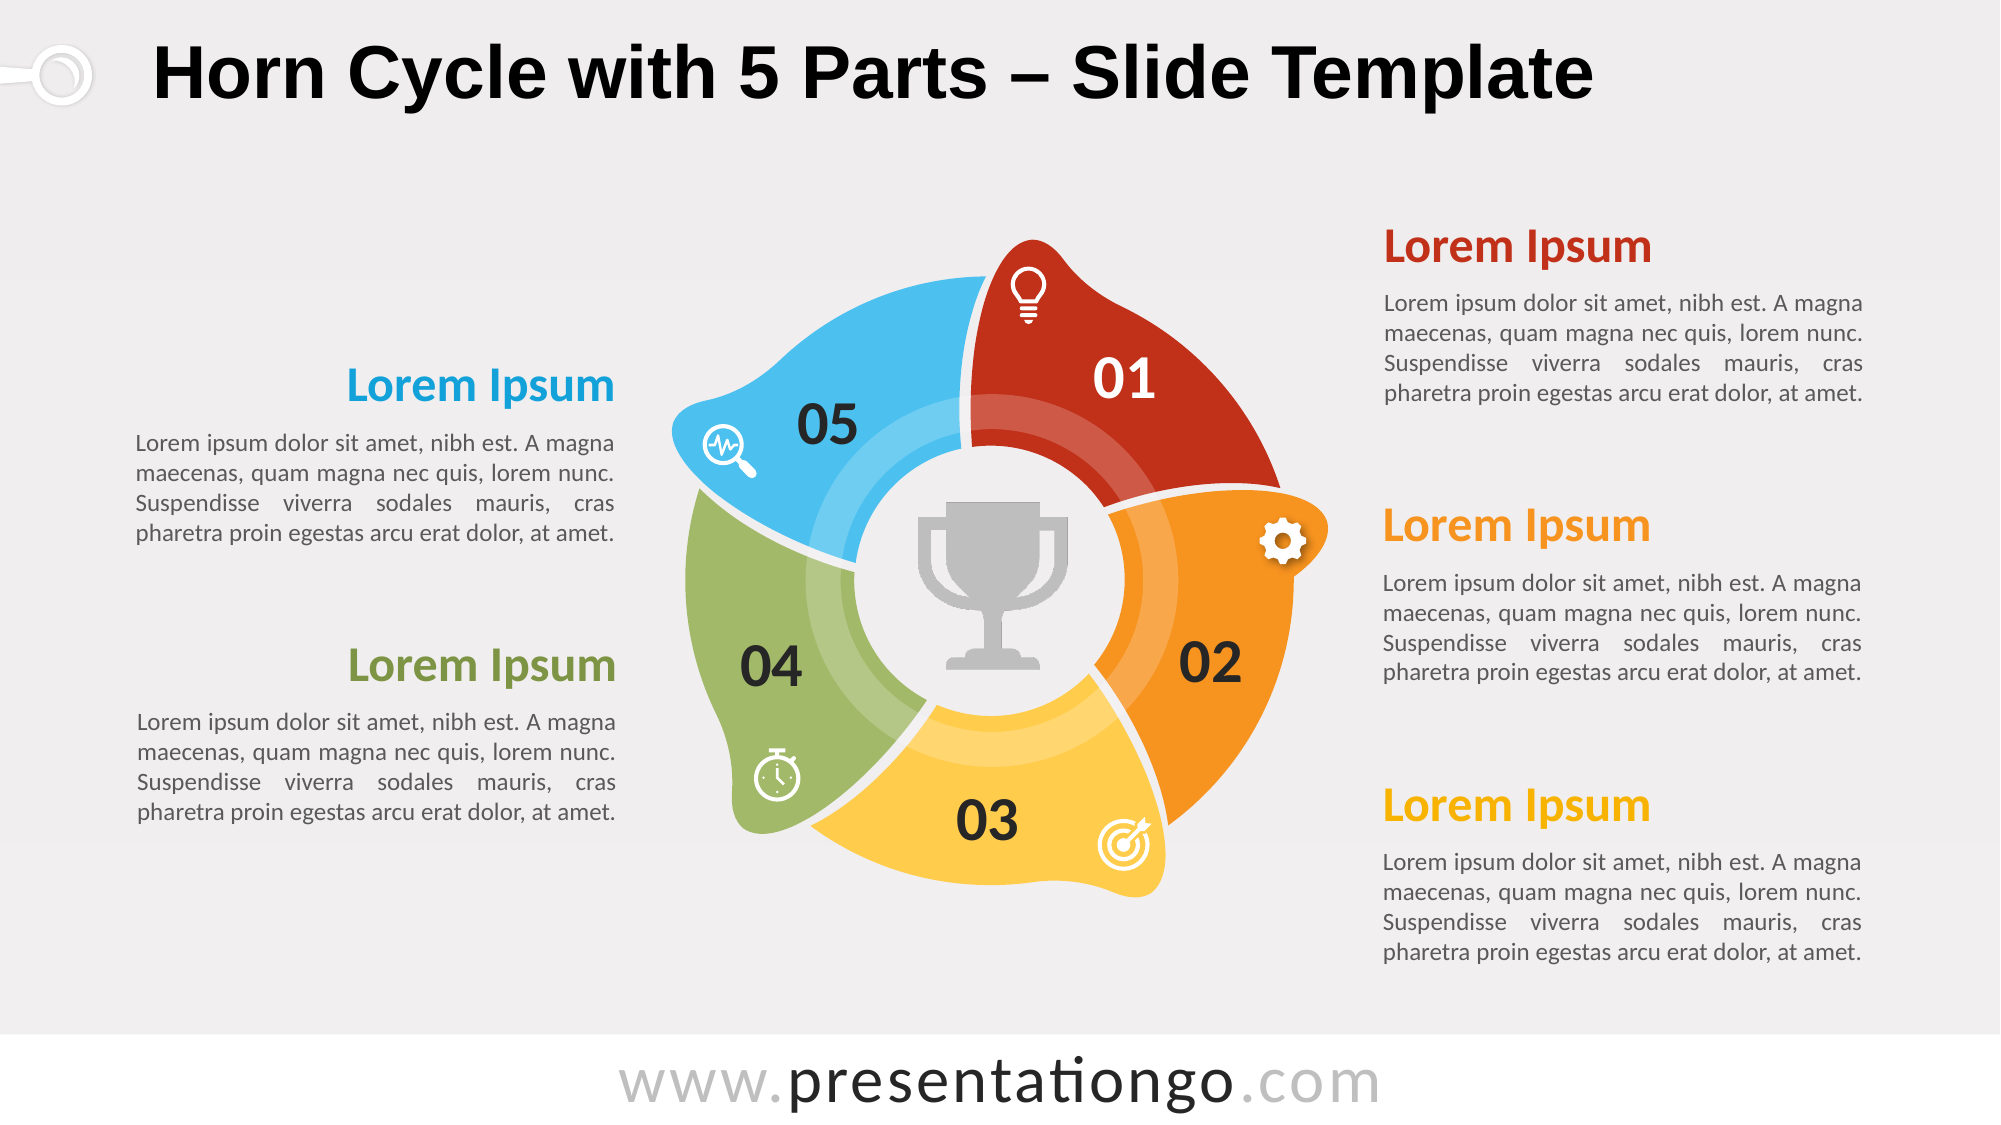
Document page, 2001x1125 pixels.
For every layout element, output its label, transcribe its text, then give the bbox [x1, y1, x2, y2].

picture [890, 484, 1095, 689]
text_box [671, 239, 1329, 898]
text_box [135, 343, 616, 556]
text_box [744, 742, 810, 808]
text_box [1382, 763, 1863, 975]
title Horn Cycle with 5 Parts – Slide Template [137, 26, 1863, 148]
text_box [1382, 483, 1863, 696]
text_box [995, 262, 1062, 329]
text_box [136, 623, 617, 835]
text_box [1384, 203, 1865, 416]
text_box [697, 418, 763, 484]
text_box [1091, 810, 1158, 877]
